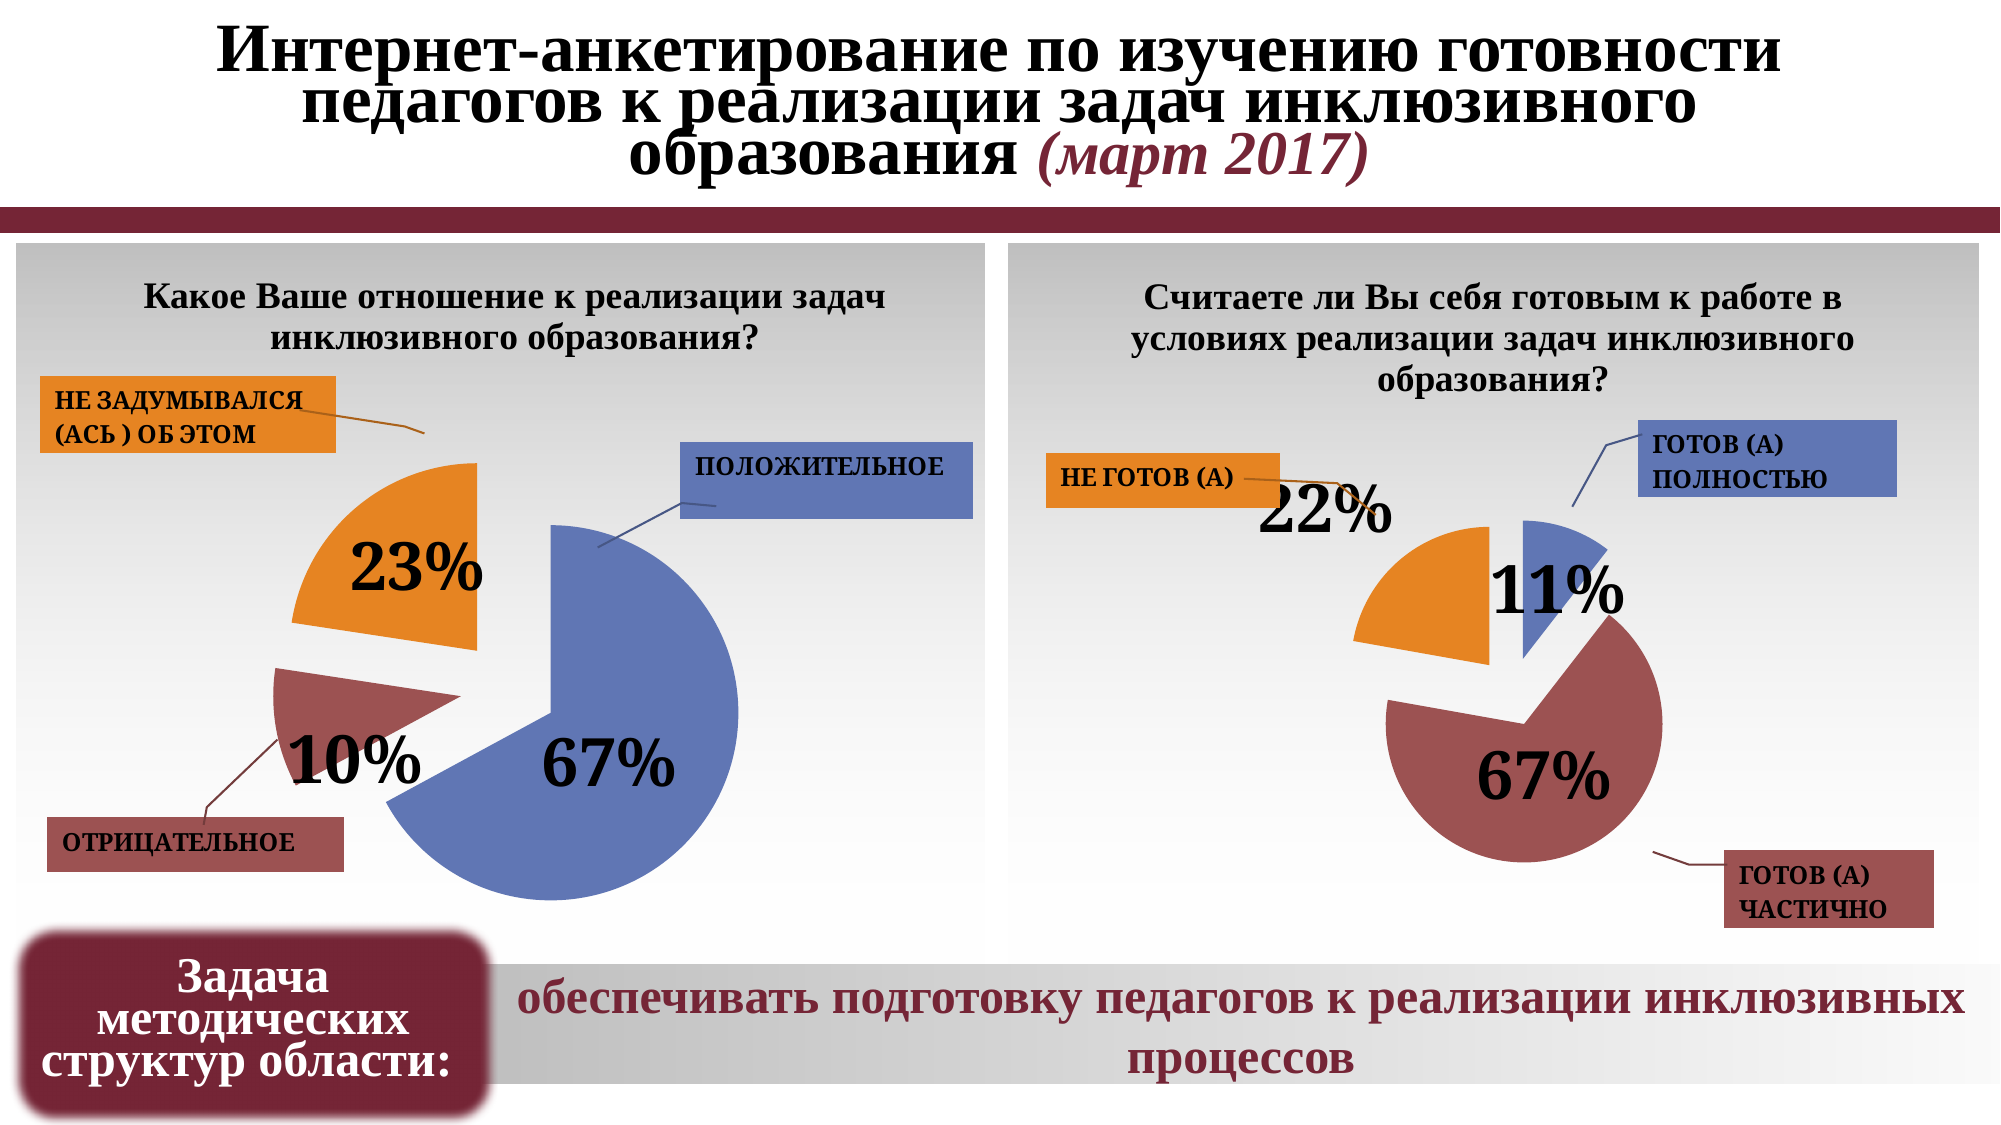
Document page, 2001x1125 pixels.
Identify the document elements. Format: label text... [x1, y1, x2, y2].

title Интернет-анкетирование по изучению готовности педагогов к реализации задач инклюзивного образования (март 2017) [137, 24, 1863, 197]
chart [1008, 243, 1979, 922]
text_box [10, 922, 2000, 1125]
chart [15, 243, 985, 922]
